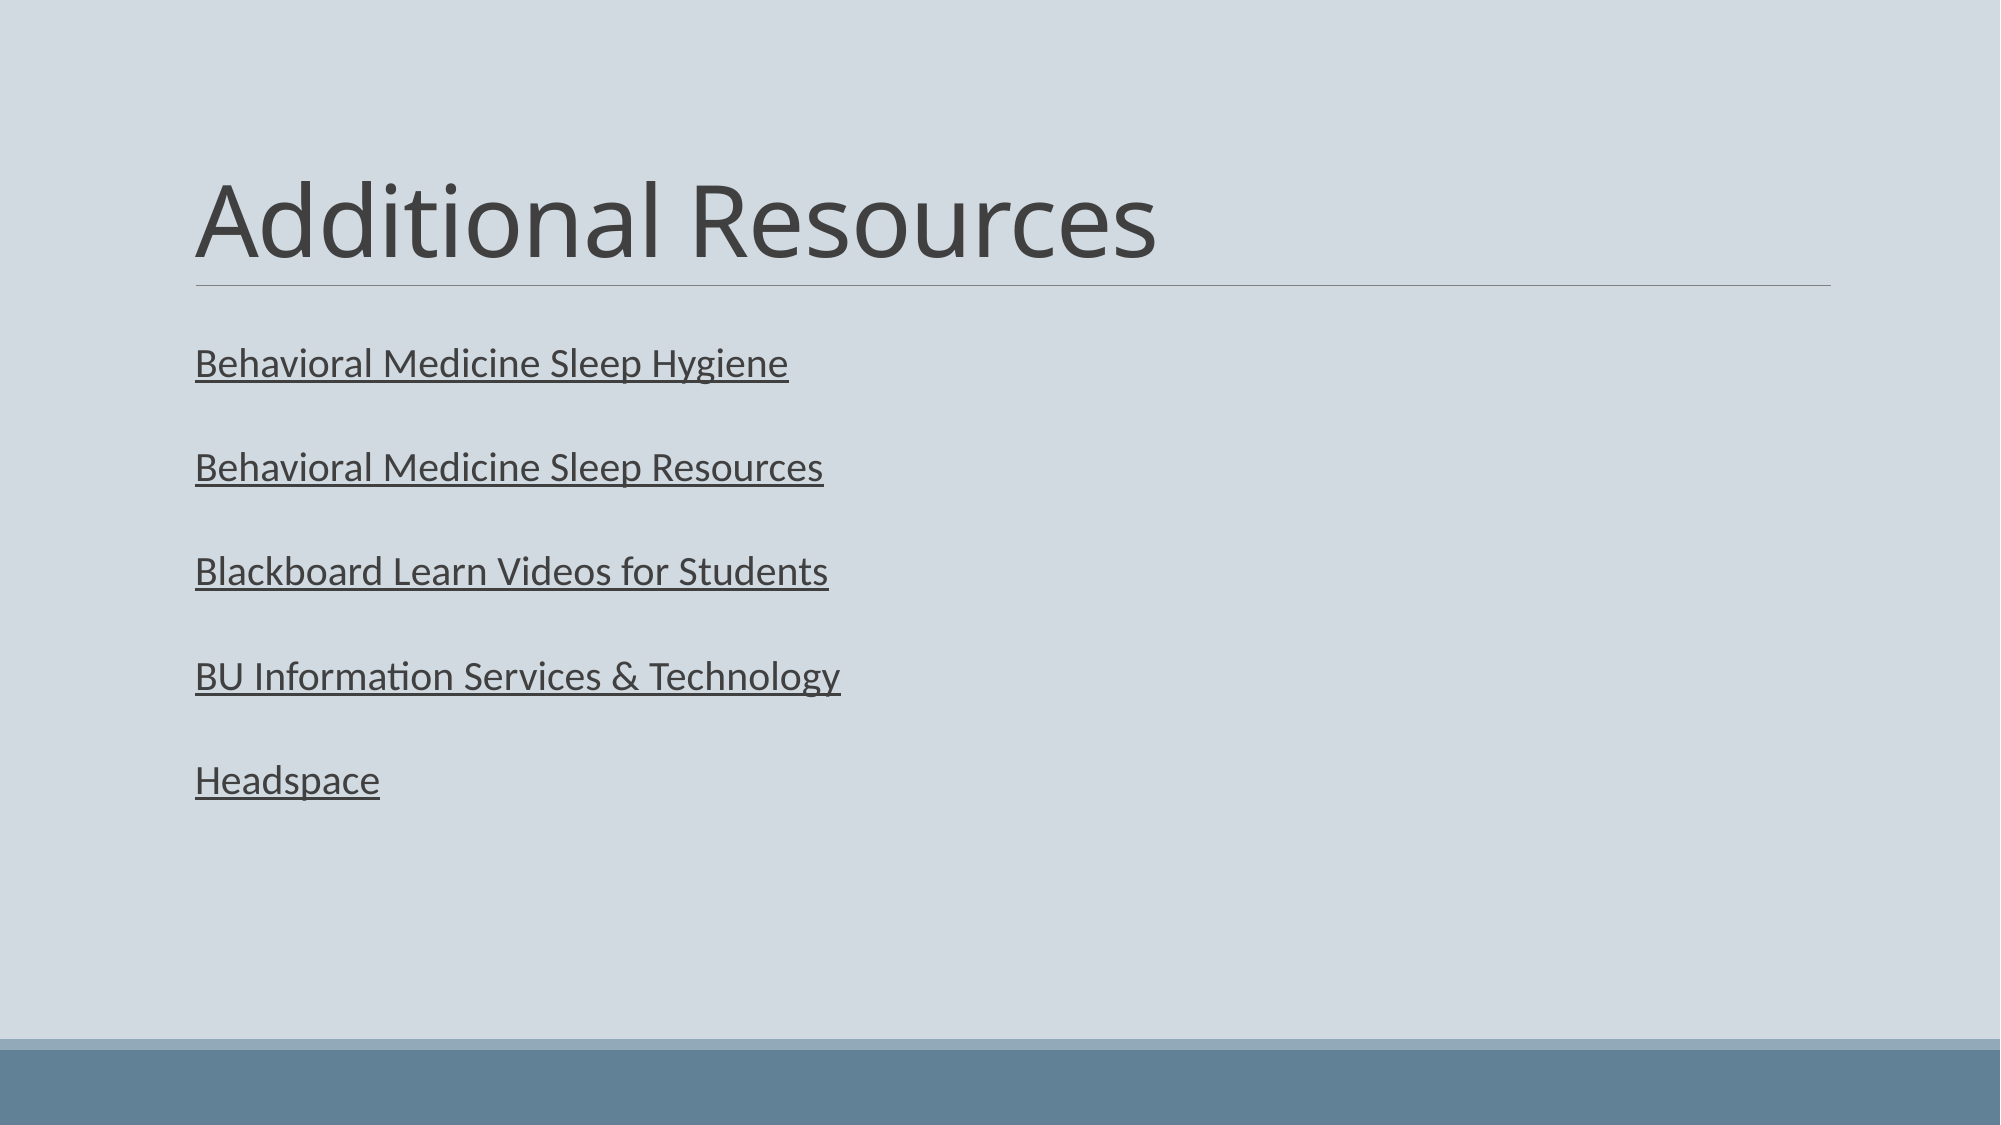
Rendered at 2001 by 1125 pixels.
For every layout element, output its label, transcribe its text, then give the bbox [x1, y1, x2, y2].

list Behavioral Medicine Sleep Hygiene Behavioral Medicine Sleep Resources Blackboard Learn Videos for Students BU Information Services & Technology Headspace [180, 302, 1830, 963]
title Additional Resources [180, 47, 1830, 285]
